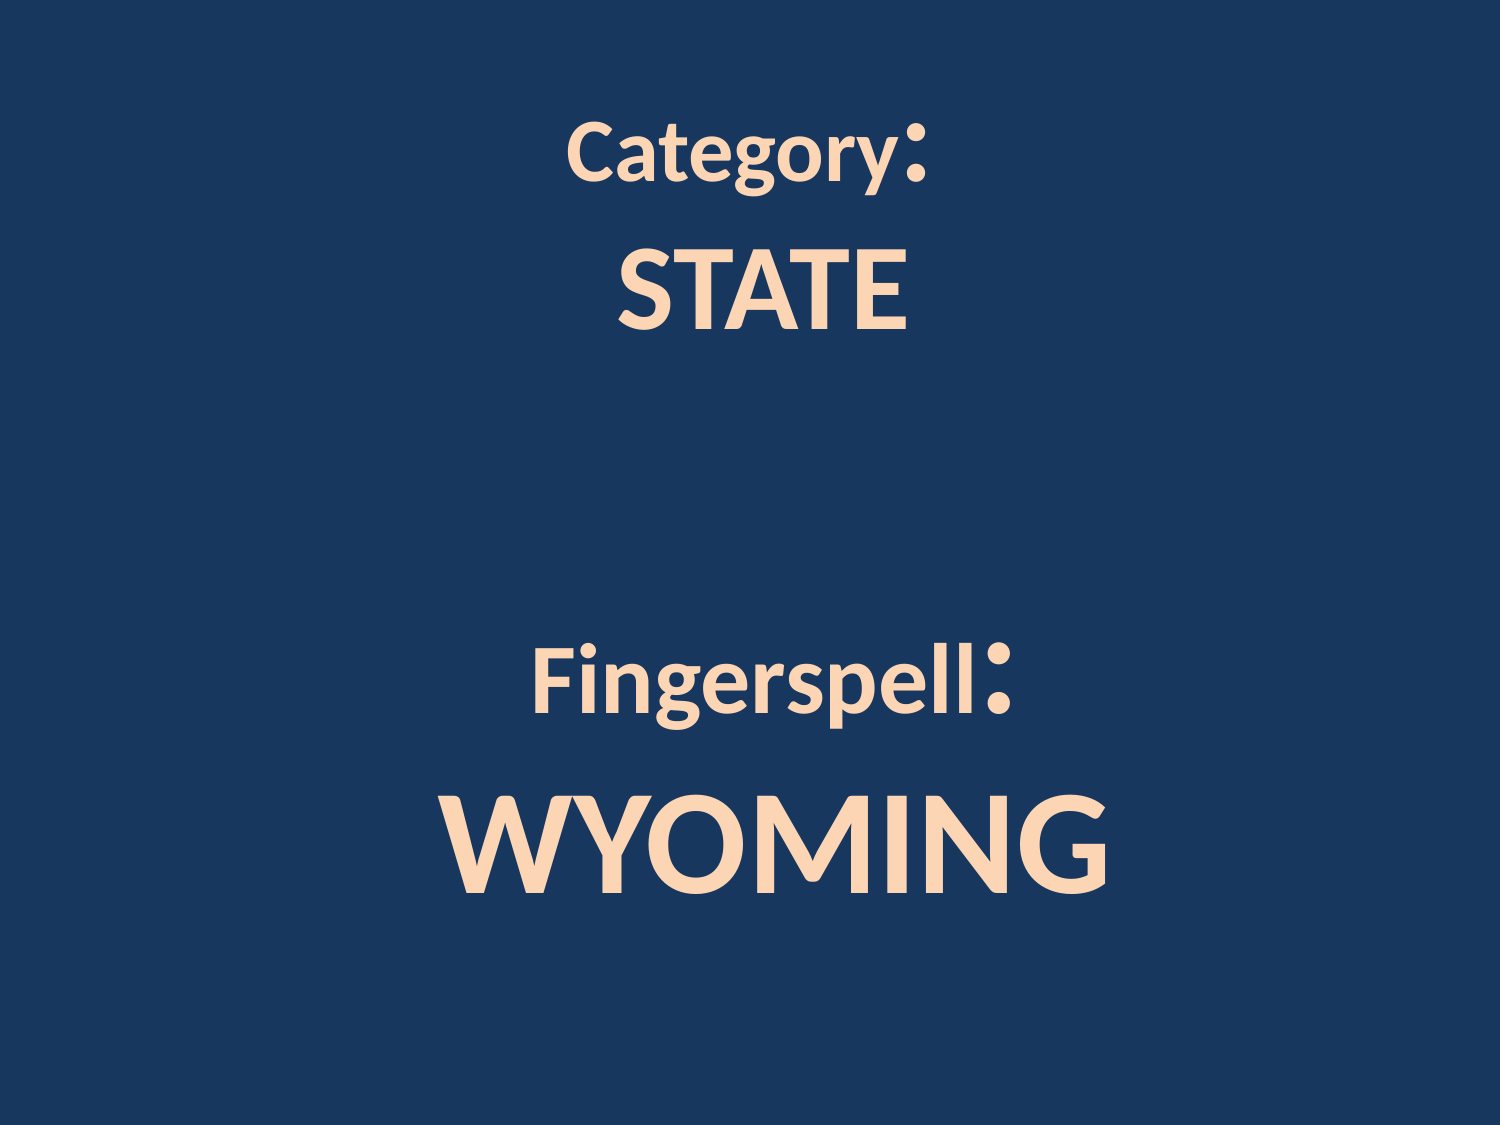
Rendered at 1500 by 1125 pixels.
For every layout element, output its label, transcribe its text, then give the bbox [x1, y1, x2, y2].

text_box Fingerspell: WYOMING [137, 399, 1413, 1088]
title Category: STATE [112, 50, 1388, 363]
